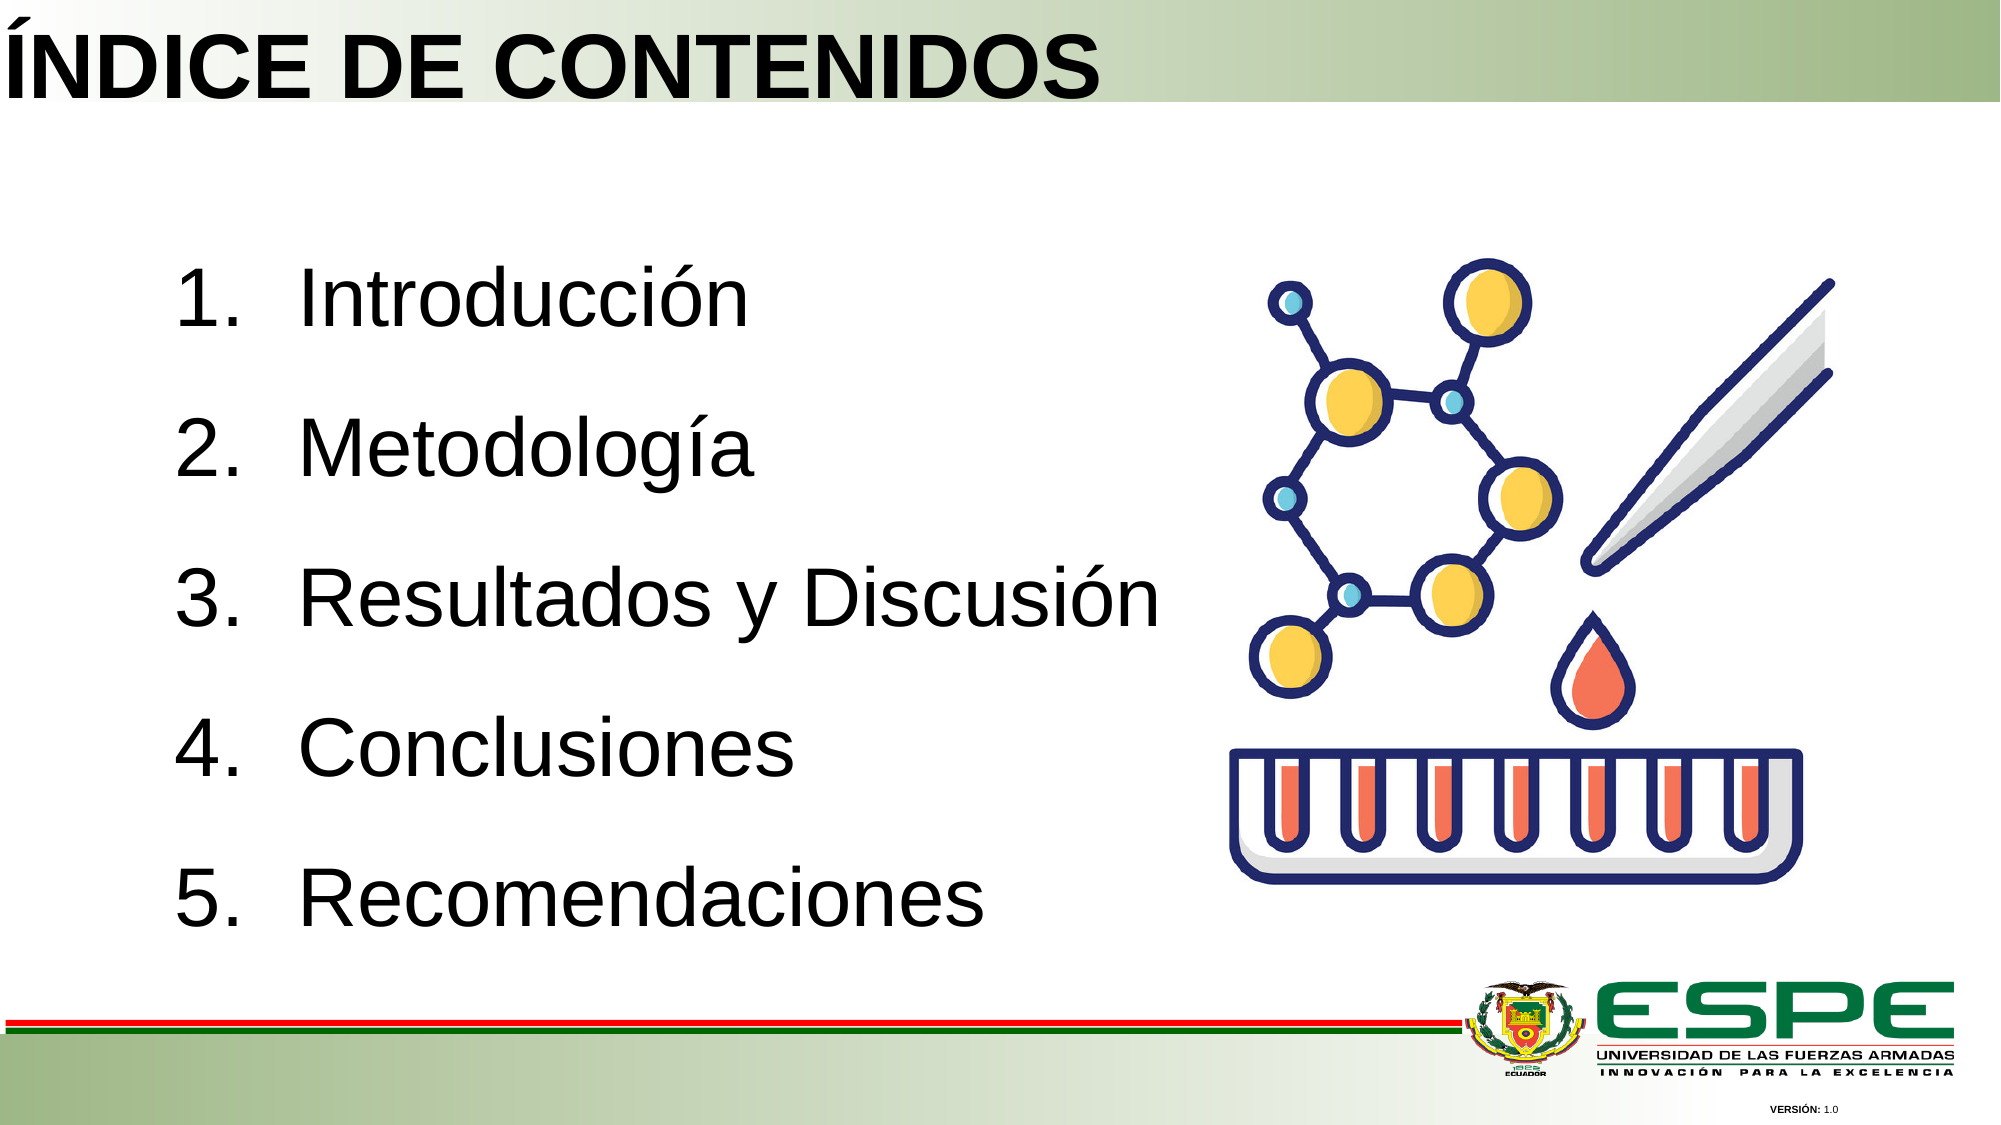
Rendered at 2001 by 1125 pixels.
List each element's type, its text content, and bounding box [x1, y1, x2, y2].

text_box Introducción Metodología Resultados y Discusión Conclusiones Recomendaciones [160, 185, 1653, 951]
picture [1229, 185, 1840, 911]
slide_number VERSIÓN: 1.0 [1708, 1092, 1900, 1125]
text_box ÍNDICE DE CONTENIDOS [0, 0, 1182, 107]
picture [1465, 981, 1954, 1076]
